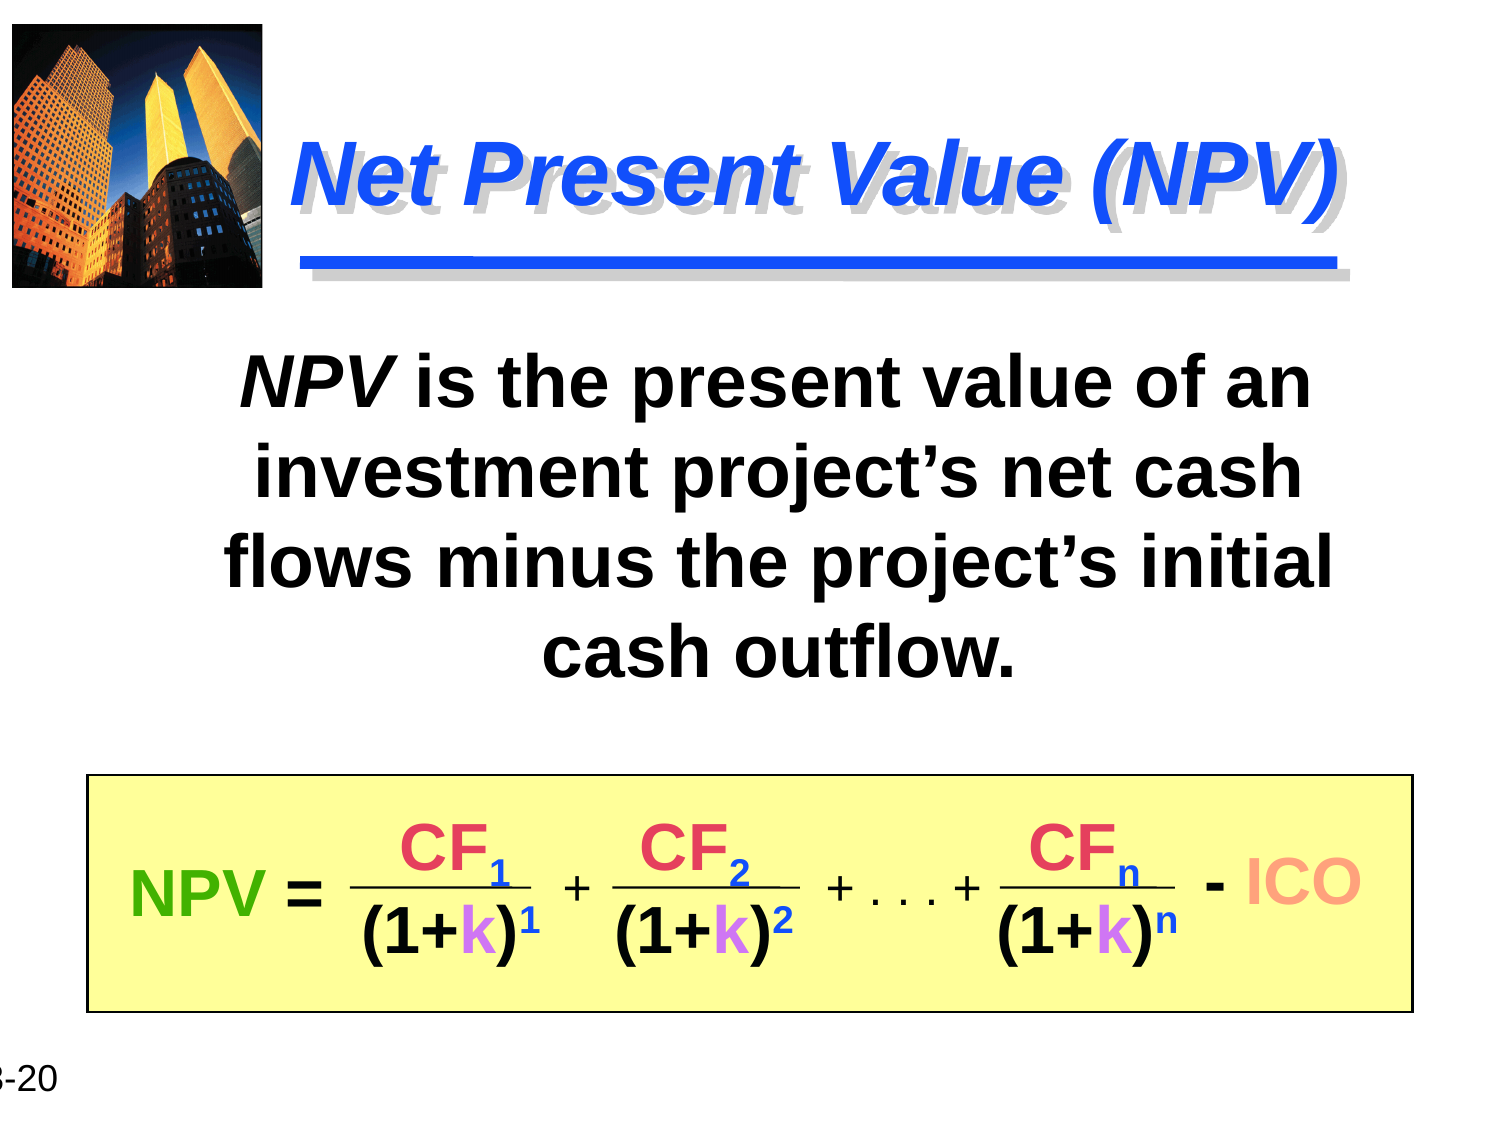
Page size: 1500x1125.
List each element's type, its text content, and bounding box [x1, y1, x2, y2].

text_box (1+k)1 (1+k)2 (1+k)n [271, 879, 1194, 975]
text_box + [547, 847, 607, 923]
text_box [87, 774, 1413, 1013]
title Net Present Value (NPV) [275, 50, 1388, 288]
text_box + . . . + [810, 847, 997, 923]
text_box NPV = [114, 842, 340, 938]
list NPV is the present value of an investment project’s net cash flows minus the project’s initial cash outflow. [50, 324, 1388, 738]
text_box CF1 CF2 CFn [385, 796, 1175, 879]
text_box - ICO [1189, 830, 1379, 925]
picture [12, 24, 263, 288]
